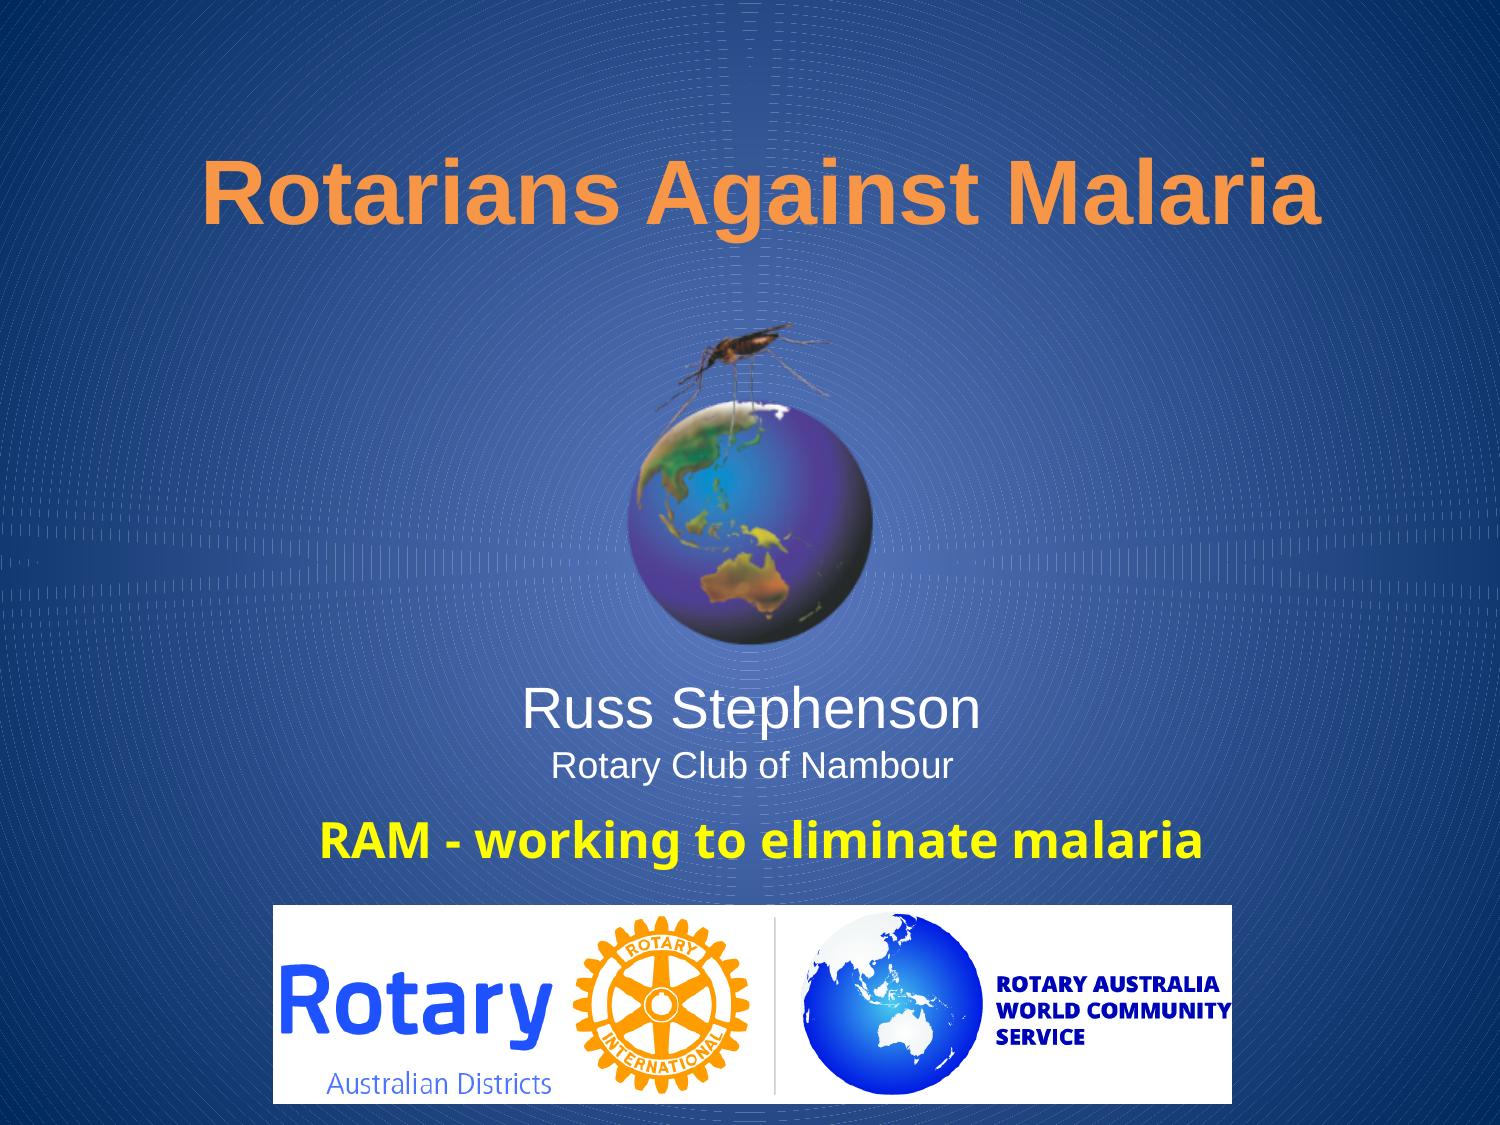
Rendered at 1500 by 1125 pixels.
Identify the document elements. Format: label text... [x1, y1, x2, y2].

picture [273, 904, 1232, 1104]
picture [614, 322, 891, 666]
text_box Rotarians Against Malaria [147, 125, 1376, 251]
text_box Russ Stephenson Rotary Club of Nambour [315, 663, 1190, 793]
text_box RAM - working to eliminate malaria [11, 801, 1500, 876]
